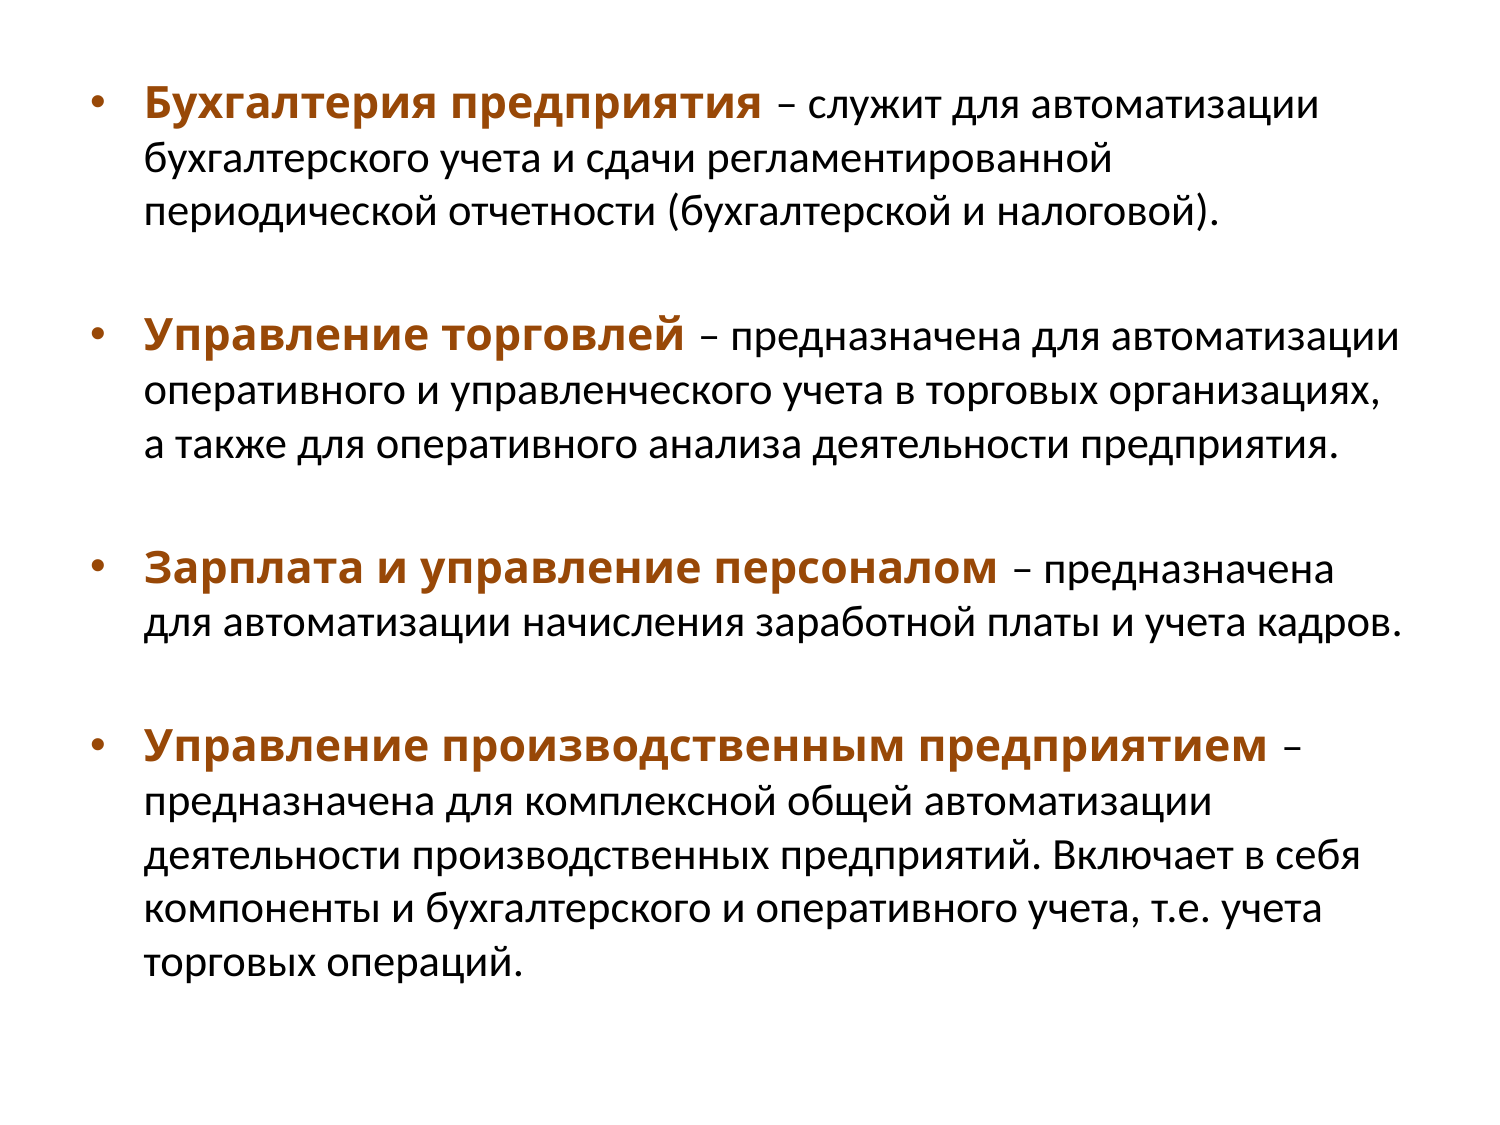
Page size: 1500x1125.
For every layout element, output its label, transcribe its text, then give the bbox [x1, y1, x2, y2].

list Бухгалтерия предприятия – служит для автоматизации бухгалтерского учета и сдачи регламентированной периодической отчетности (бухгалтерской и налоговой). Управление торговлей – предназначена для автоматизации оперативного и управленческого учета в торговых организациях, а также для оперативного анализа деятельности предприятия. Зарплата и управление персоналом – предназначена для автоматизации начисления заработной платы и учета кадров. Управление производственным предприятием – предназначена для комплексной общей автоматизации деятельности производственных предприятий. Включает в себя компоненты и бухгалтерского и оперативного учета, т.е. учета торговых операций. [75, 66, 1425, 1083]
